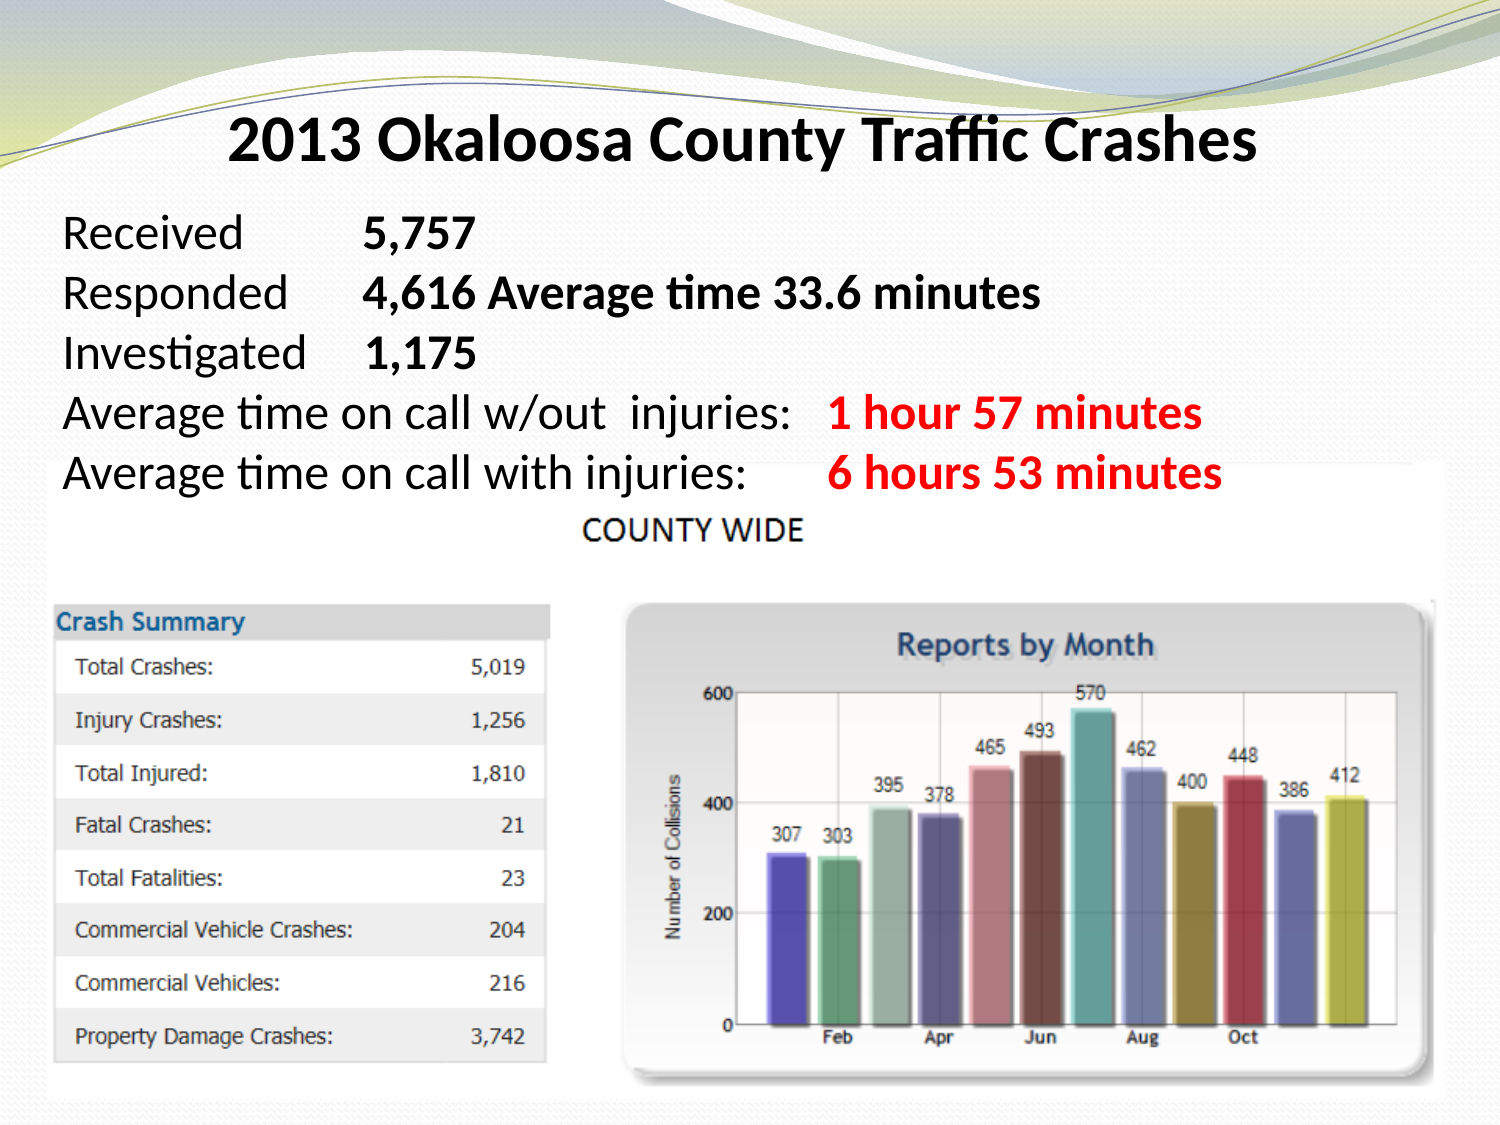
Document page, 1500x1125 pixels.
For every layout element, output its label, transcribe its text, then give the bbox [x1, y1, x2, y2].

picture [47, 462, 1446, 1099]
text_box 2013 Okaloosa County Traffic Crashes Received 5,757 Responded 4,616 Average time 33.6 minutes Investigated 1,175 Average time on call w/out injuries: 1 hour 57 minutes Average time on call with injuries: 6 hours 53 minutes [47, 87, 1445, 462]
